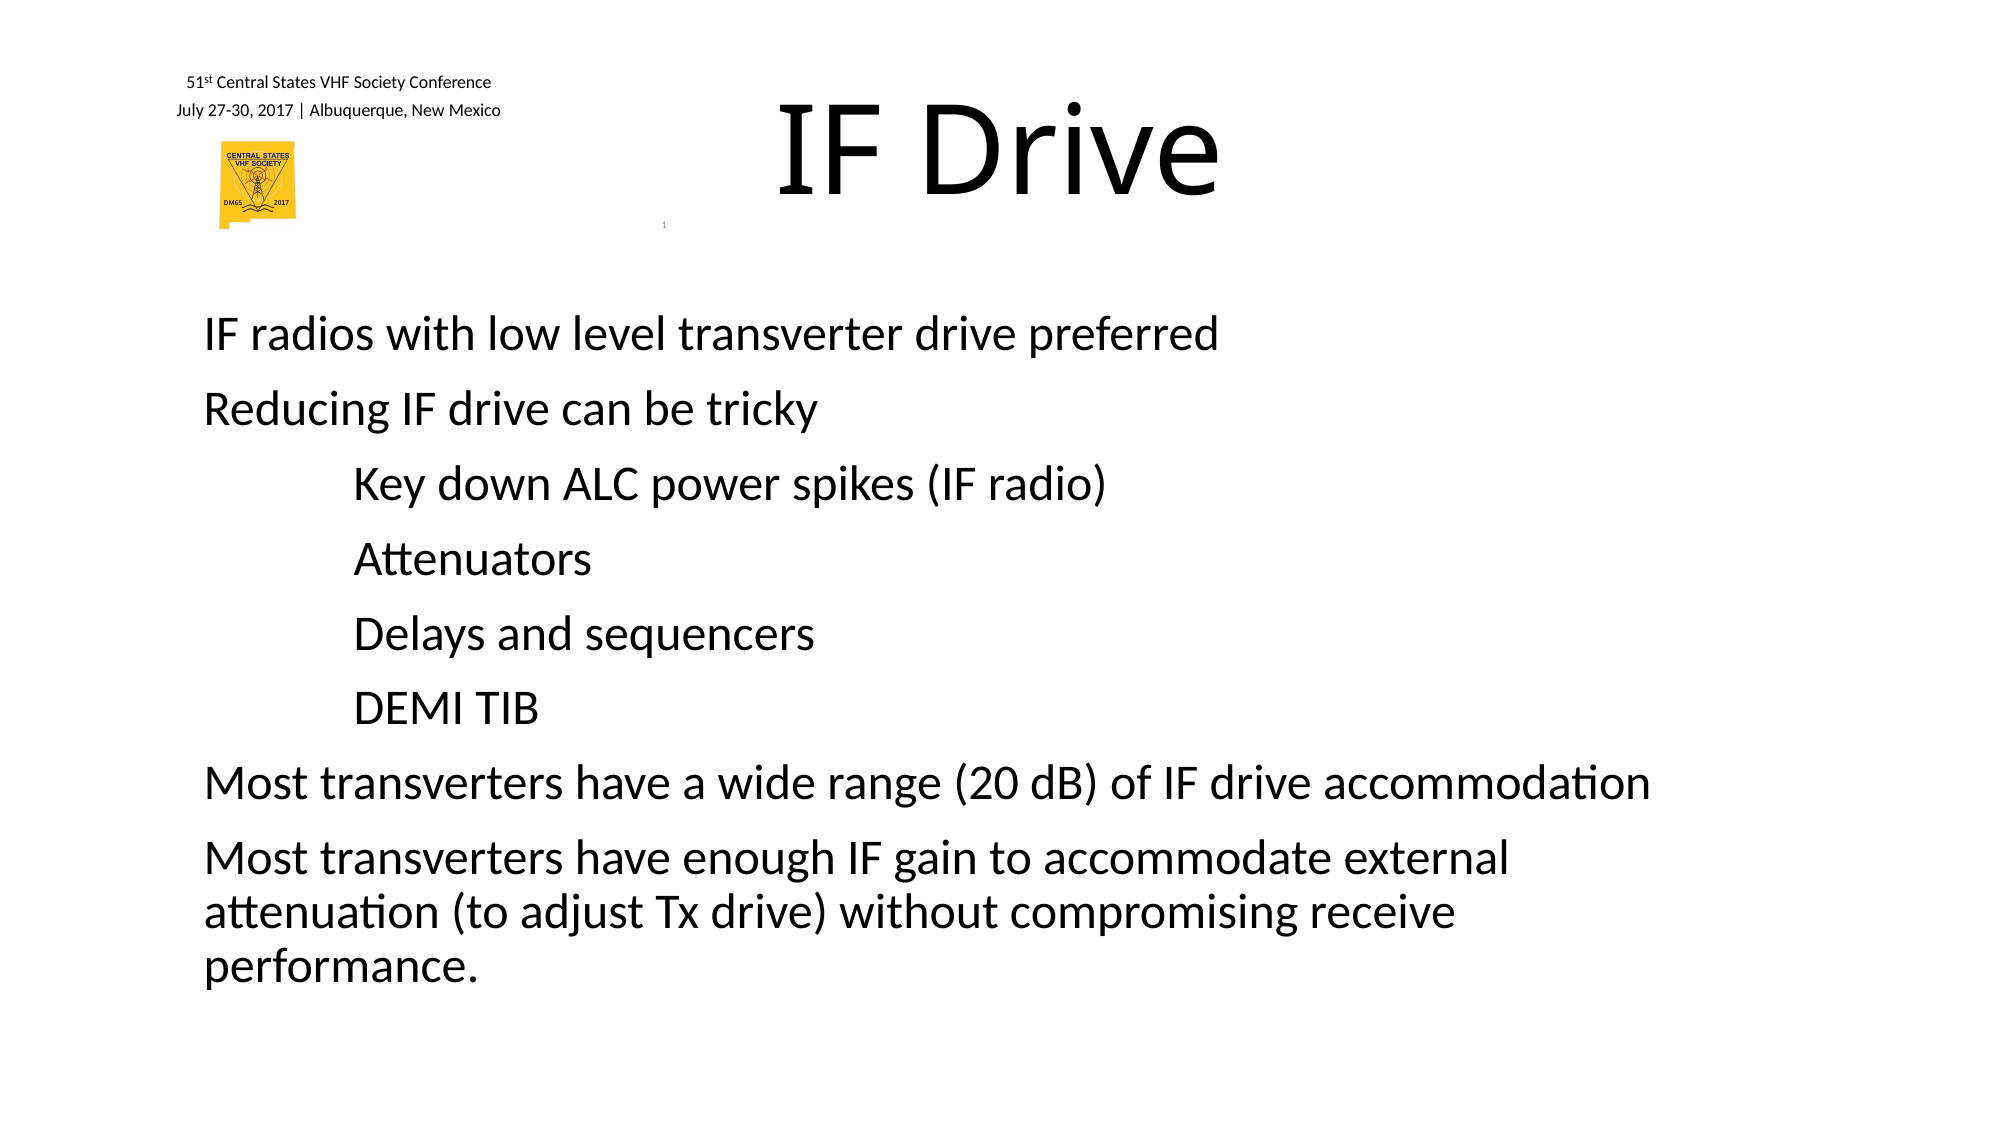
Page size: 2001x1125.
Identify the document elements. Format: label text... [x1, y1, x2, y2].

subtitle IF radios with low level transverter drive preferred Reducing IF drive can be tricky Key down ALC power spikes (IF radio) Attenuators Delays and sequencers DEMI TIB Most transverters have a wide range (20 dB) of IF drive accommodation Most transverters have enough IF gain to accommodate external attenuation (to adjust Tx drive) without compromising receive performance. [188, 299, 1689, 572]
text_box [0, 0, 726, 246]
title IF Drive [726, 58, 1750, 229]
